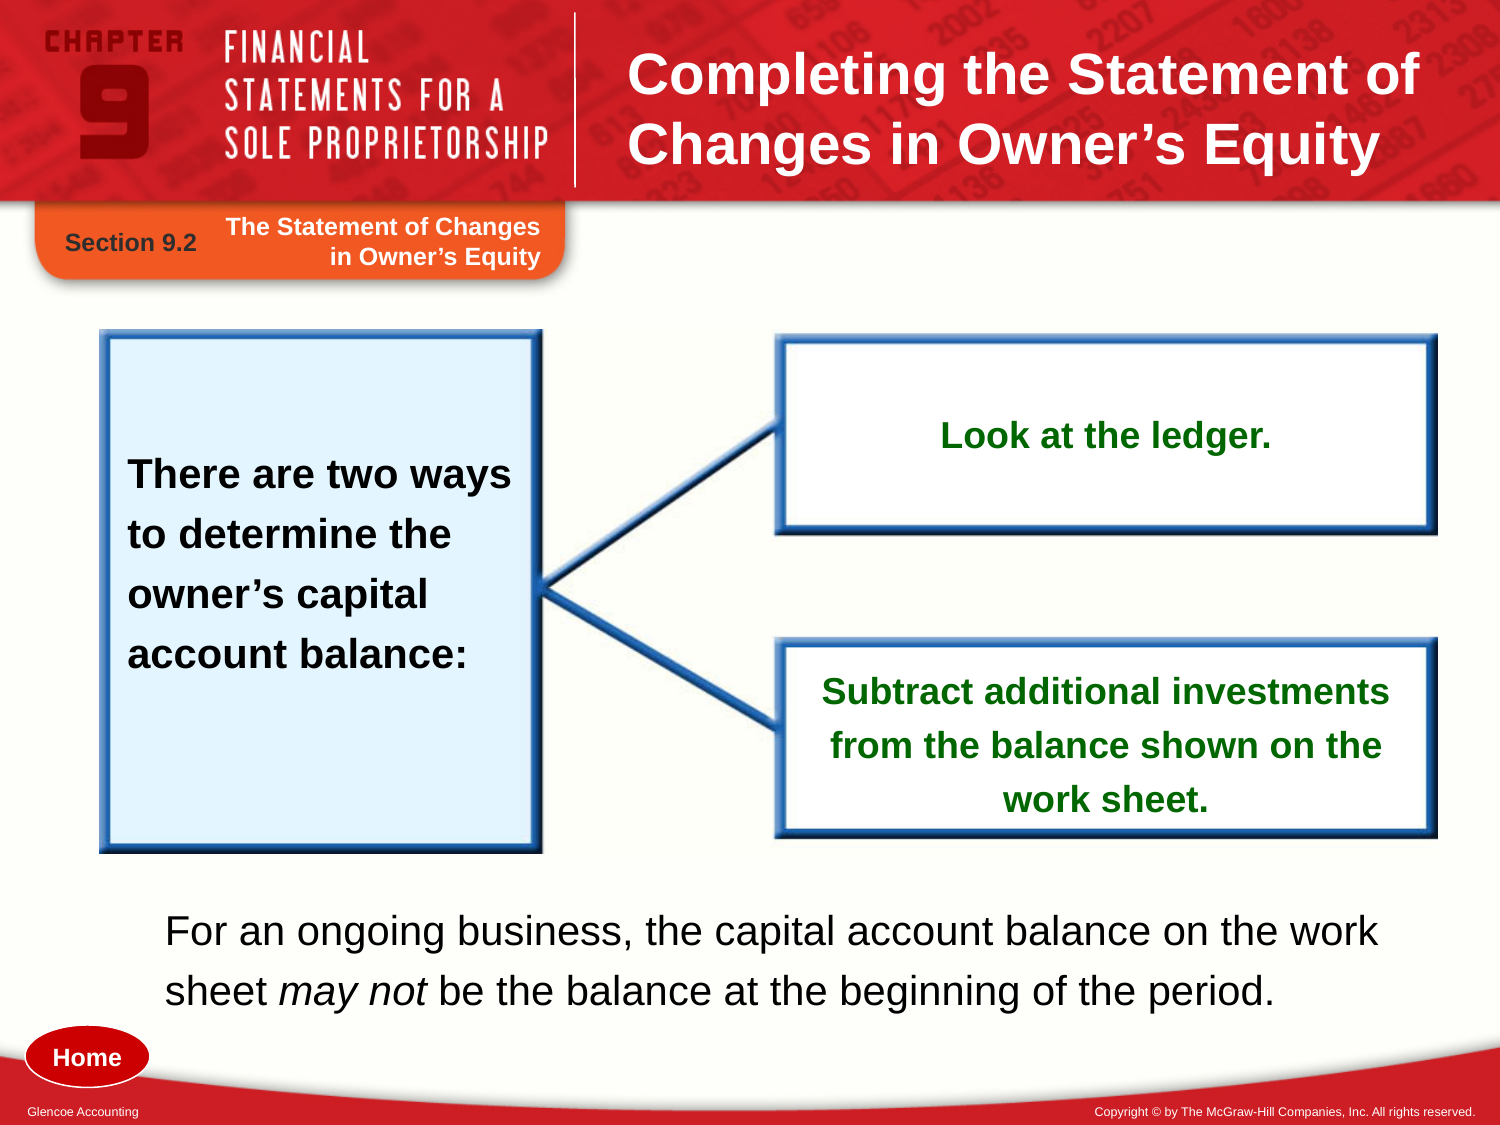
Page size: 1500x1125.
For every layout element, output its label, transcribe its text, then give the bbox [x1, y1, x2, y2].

title Completing the Statement of Changes in Owner’s Equity [612, 24, 1494, 188]
text_box The Statement of Changes in Owner’s Equity [206, 203, 557, 278]
text_box Section 9.2 [49, 219, 263, 264]
text_box Home [24, 1024, 151, 1088]
picture [0, 0, 1500, 1125]
text_box For an ongoing business, the capital account balance on the work sheet may not be the balance at the beginning of the period. [149, 886, 1425, 1022]
text_box [0, 204, 10, 270]
